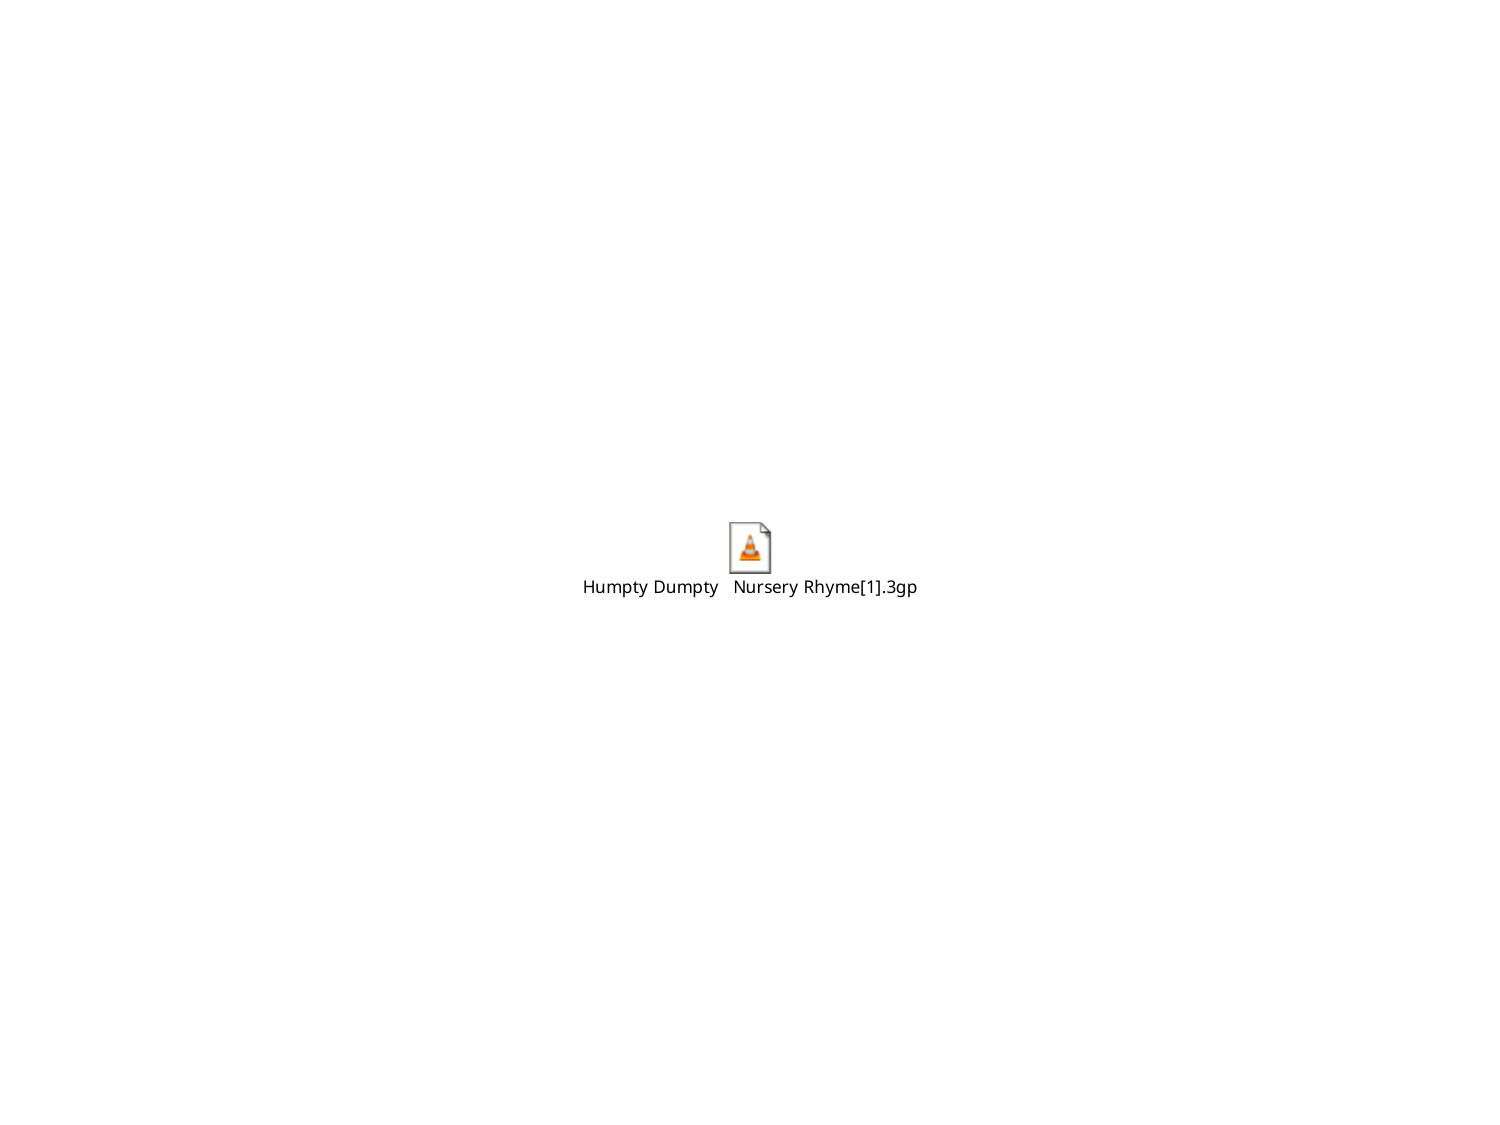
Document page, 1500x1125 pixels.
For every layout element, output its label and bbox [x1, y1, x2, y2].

text_box [557, 522, 943, 603]
